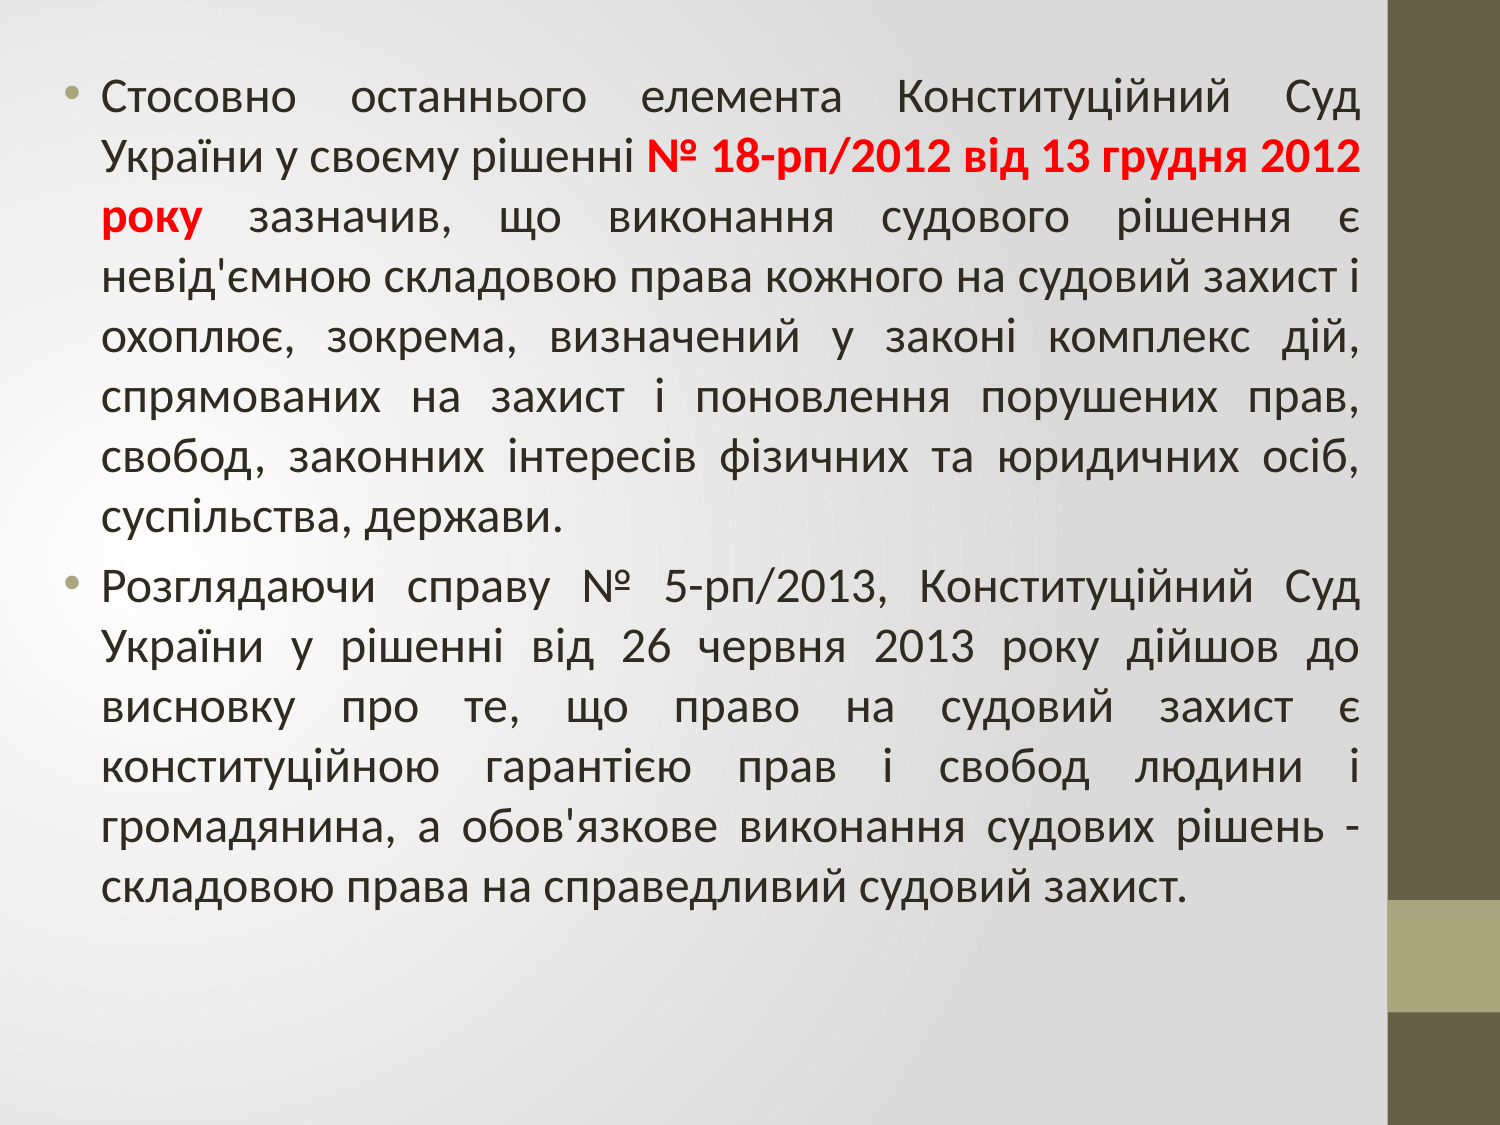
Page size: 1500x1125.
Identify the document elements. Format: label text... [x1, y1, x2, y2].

list Стосовно останнього елемента Конституційний Суд України у своєму рішенні № 18-рп/2012 від 13 грудня 2012 року зазначив, що виконання судового рішення є невід'ємною складовою права кожного на судовий захист і охоплює, зокрема, визначений у законі комплекс дій, спрямованих на захист і поновлення порушених прав, свобод, законних інтересів фізичних та юридичних осіб, суспільства, держави. Розглядаючи справу № 5-рп/2013, Конституційний Суд України у рішенні від 26 червня 2013 року дійшов до висновку про те, що право на судовий захист є конституційною гарантією прав і свобод людини і громадянина, а обов'язкове виконання судових рішень - складовою права на справедливий судовий захист. [29, 54, 1377, 1050]
